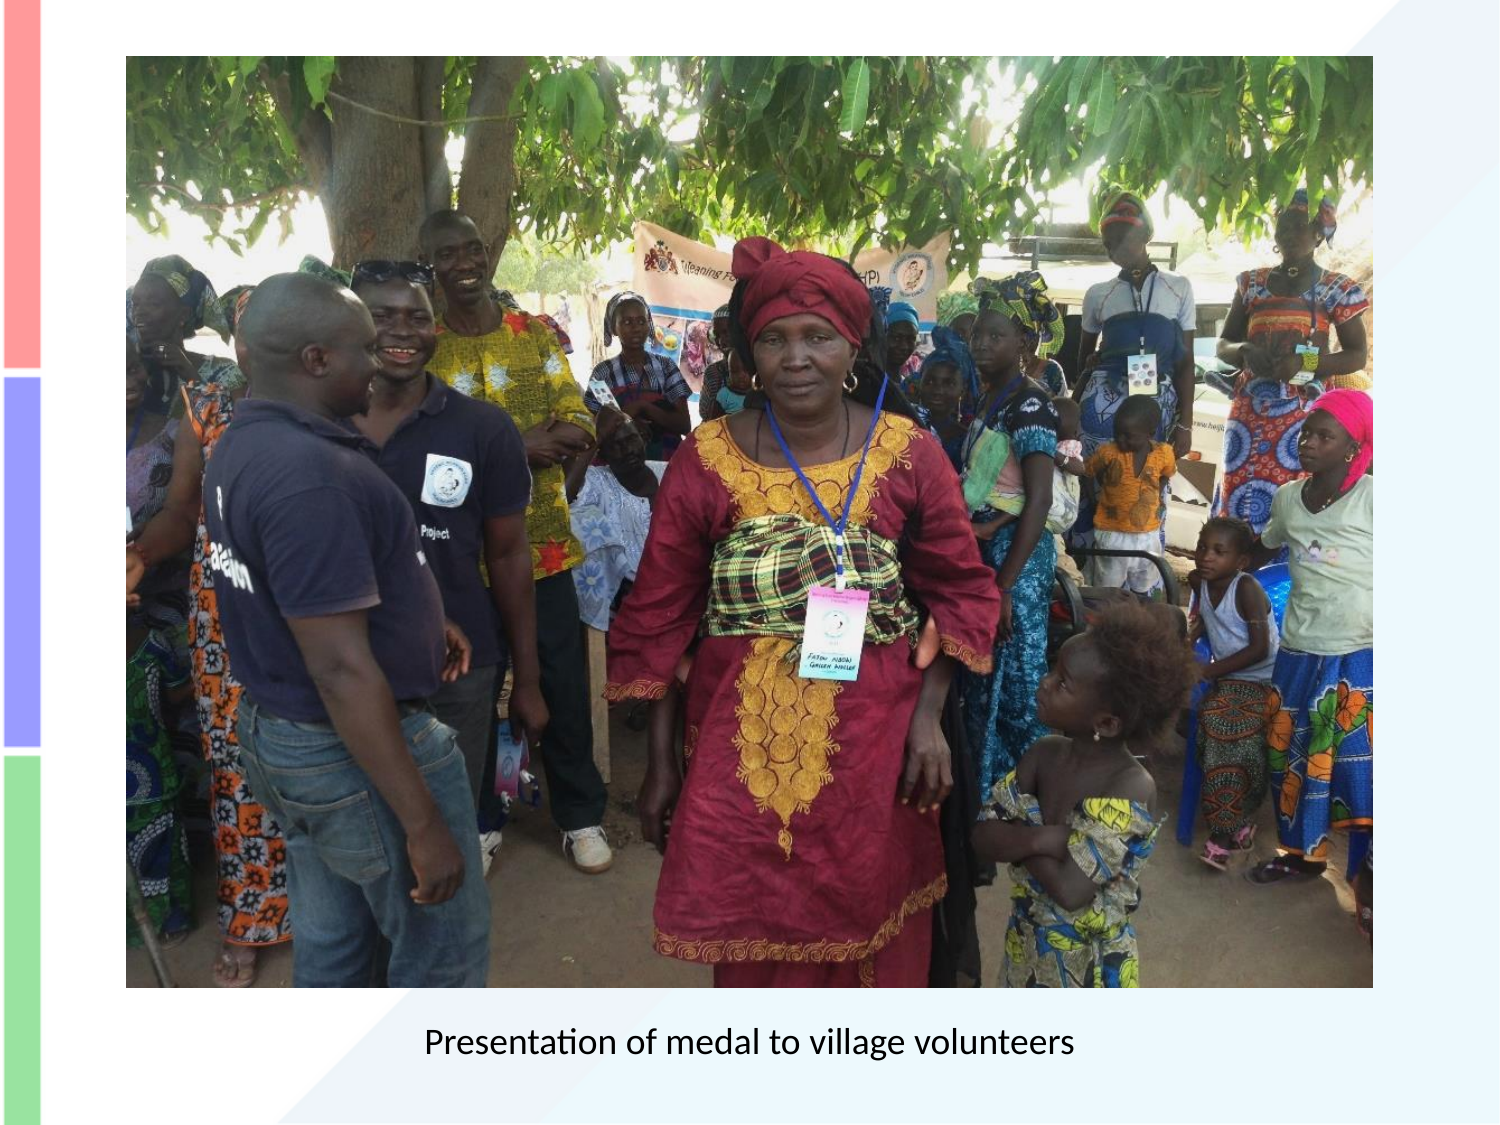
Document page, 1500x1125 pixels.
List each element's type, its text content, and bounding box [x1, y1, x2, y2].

picture [126, 56, 1374, 988]
title Presentation of medal to village volunteers [41, 1009, 1459, 1125]
